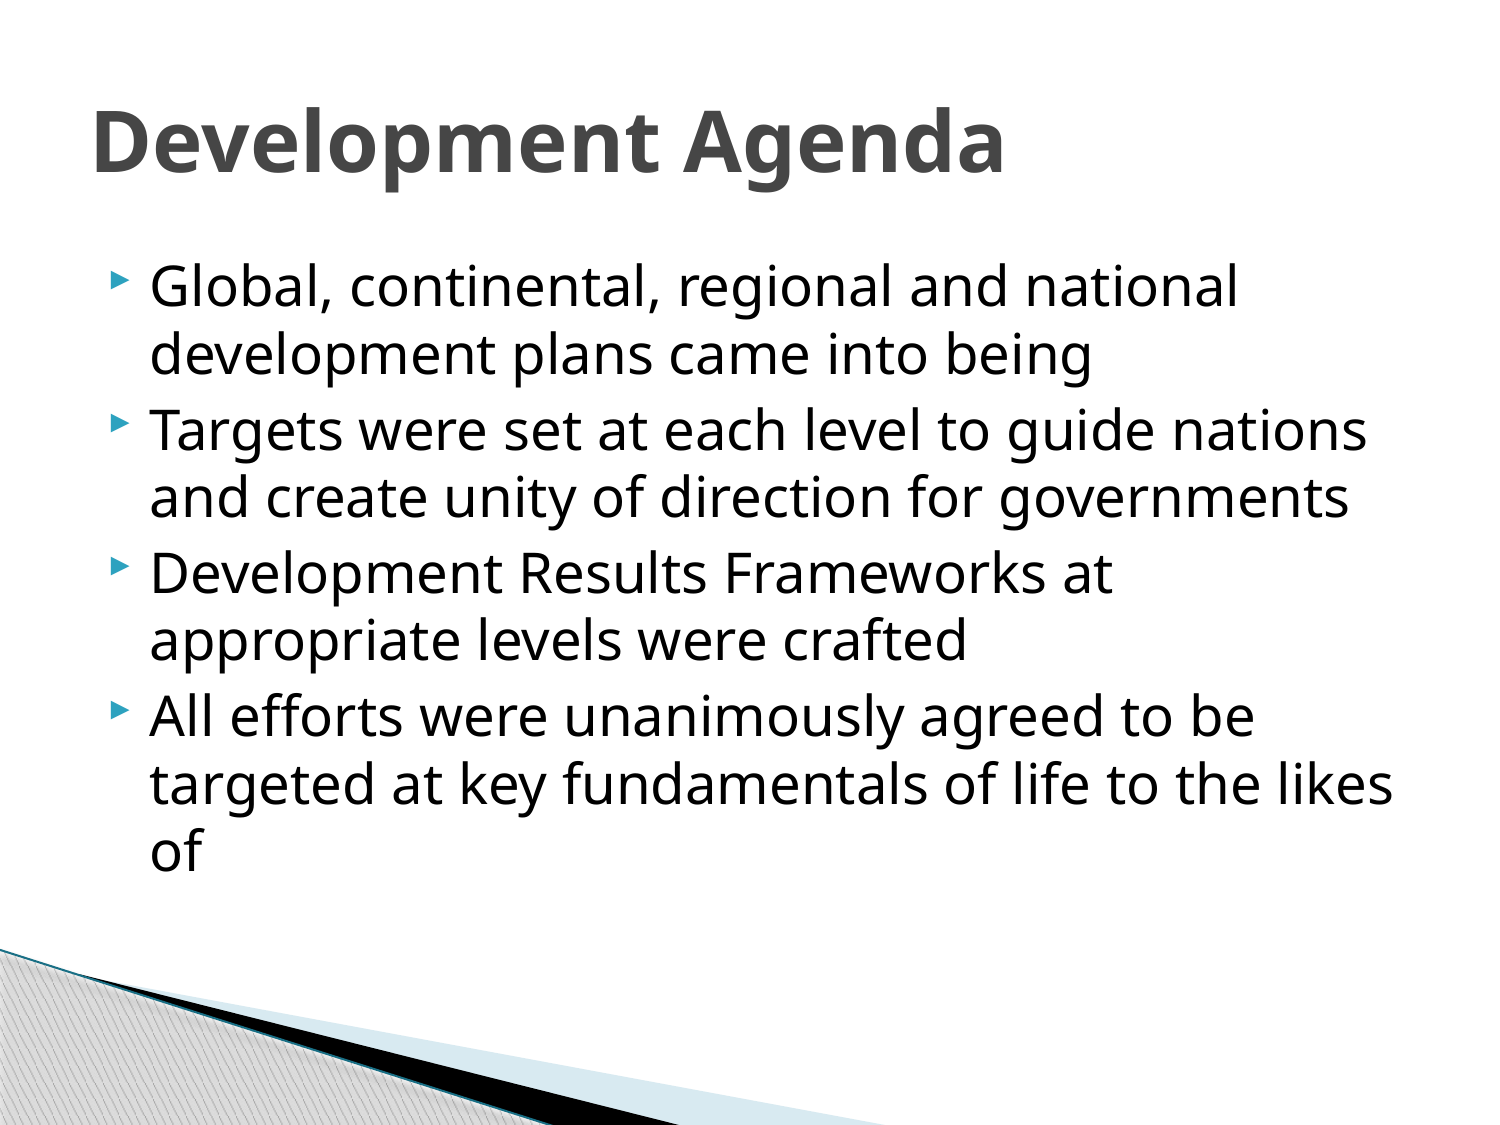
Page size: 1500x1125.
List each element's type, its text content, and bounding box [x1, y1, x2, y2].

title Development Agenda [75, 45, 1425, 233]
list Global, continental, regional and national development plans came into being Targets were set at each level to guide nations and create unity of direction for governments Development Results Frameworks at appropriate levels were crafted All efforts were unanimously agreed to be targeted at key fundamentals of life to the likes of [75, 243, 1425, 986]
